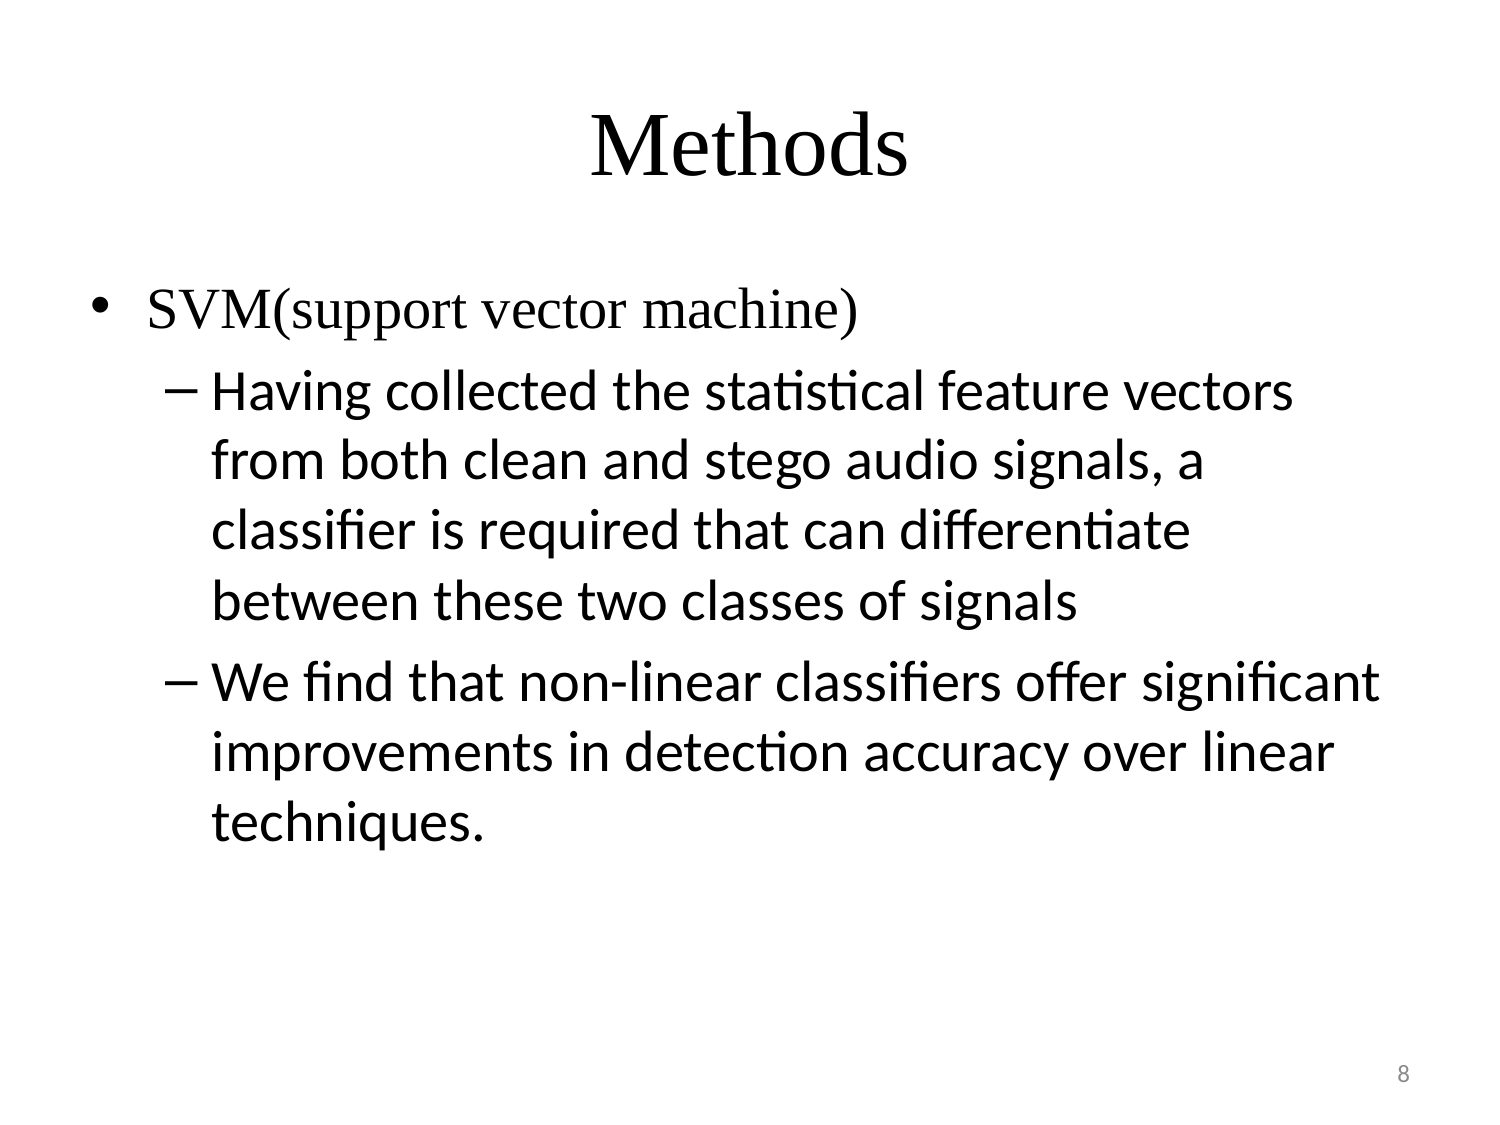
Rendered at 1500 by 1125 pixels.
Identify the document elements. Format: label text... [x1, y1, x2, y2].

title Methods [75, 45, 1425, 233]
slide_number 8 [1074, 1042, 1425, 1103]
list SVM(support vector machine) Having collected the statistical feature vectors from both clean and stego audio signals, a classifier is required that can differentiate between these two classes of signals We find that non-linear classifiers offer significant improvements in detection accuracy over linear techniques. [75, 262, 1425, 1005]
